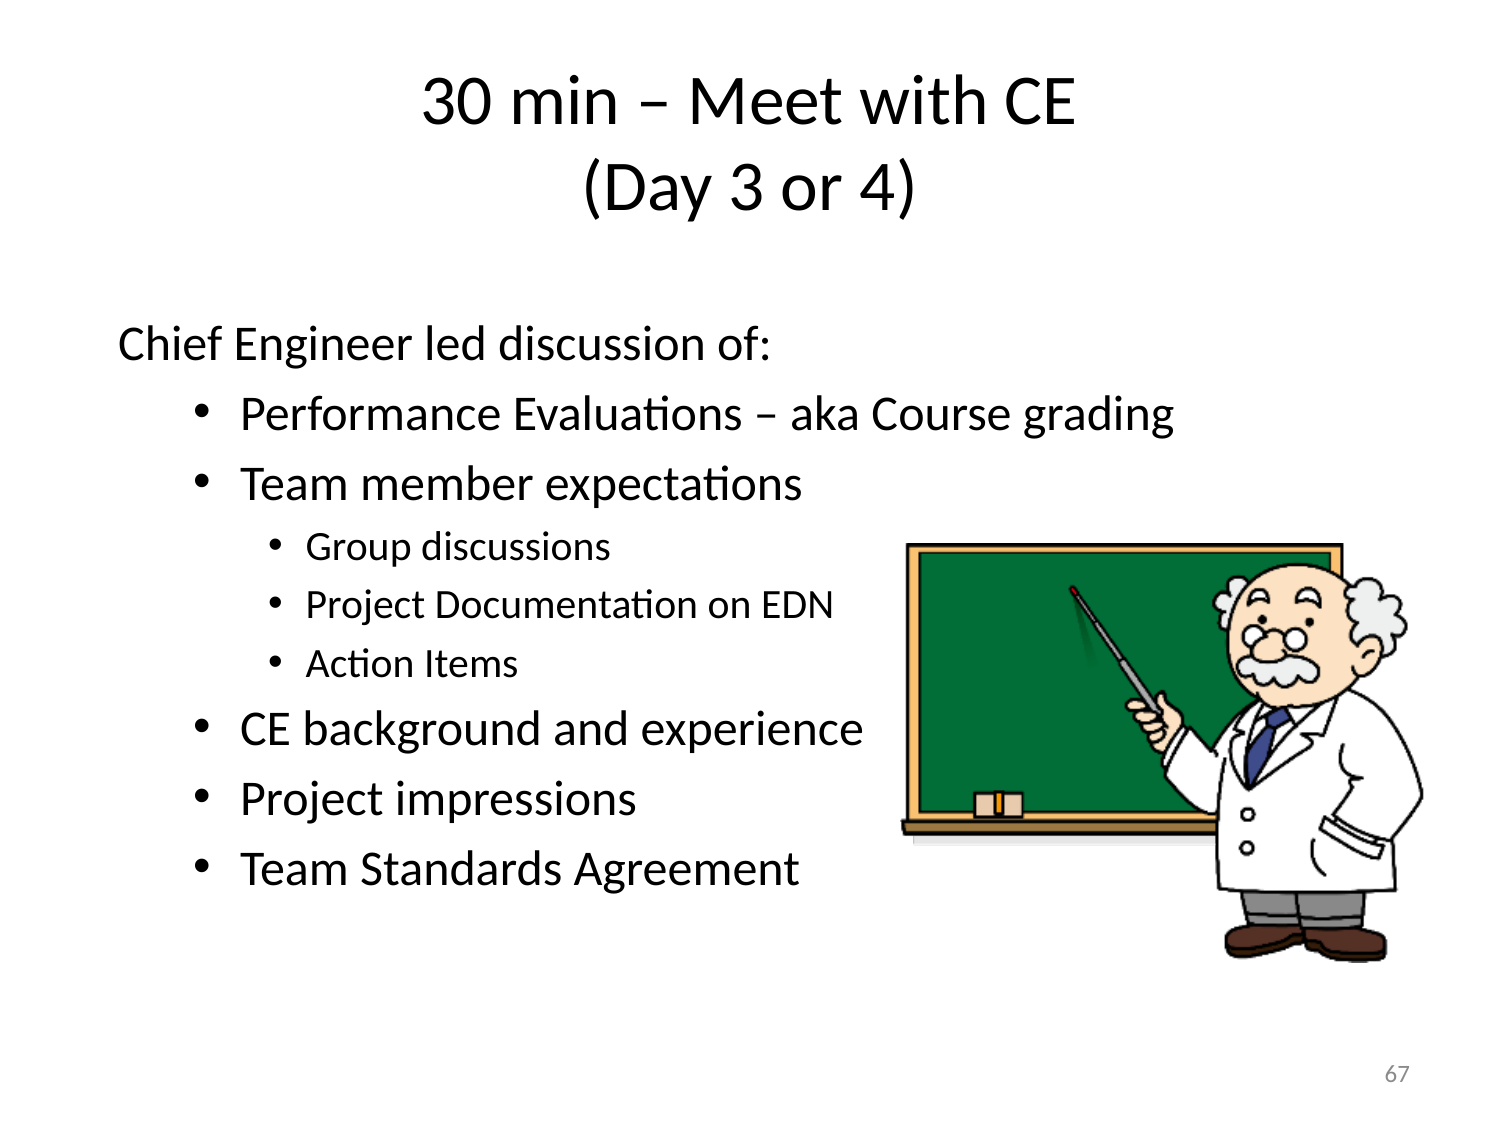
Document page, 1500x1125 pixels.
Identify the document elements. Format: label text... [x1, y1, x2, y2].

title 30 min – Meet with CE (Day 3 or 4) [75, 45, 1425, 233]
slide_number 67 [1074, 1042, 1425, 1103]
picture [899, 542, 1426, 963]
list Chief Engineer led discussion of: Performance Evaluations – aka Course grading Team member expectations Group discussions Project Documentation on EDN Action Items CE background and experience Project impressions Team Standards Agreement [103, 303, 1388, 1017]
